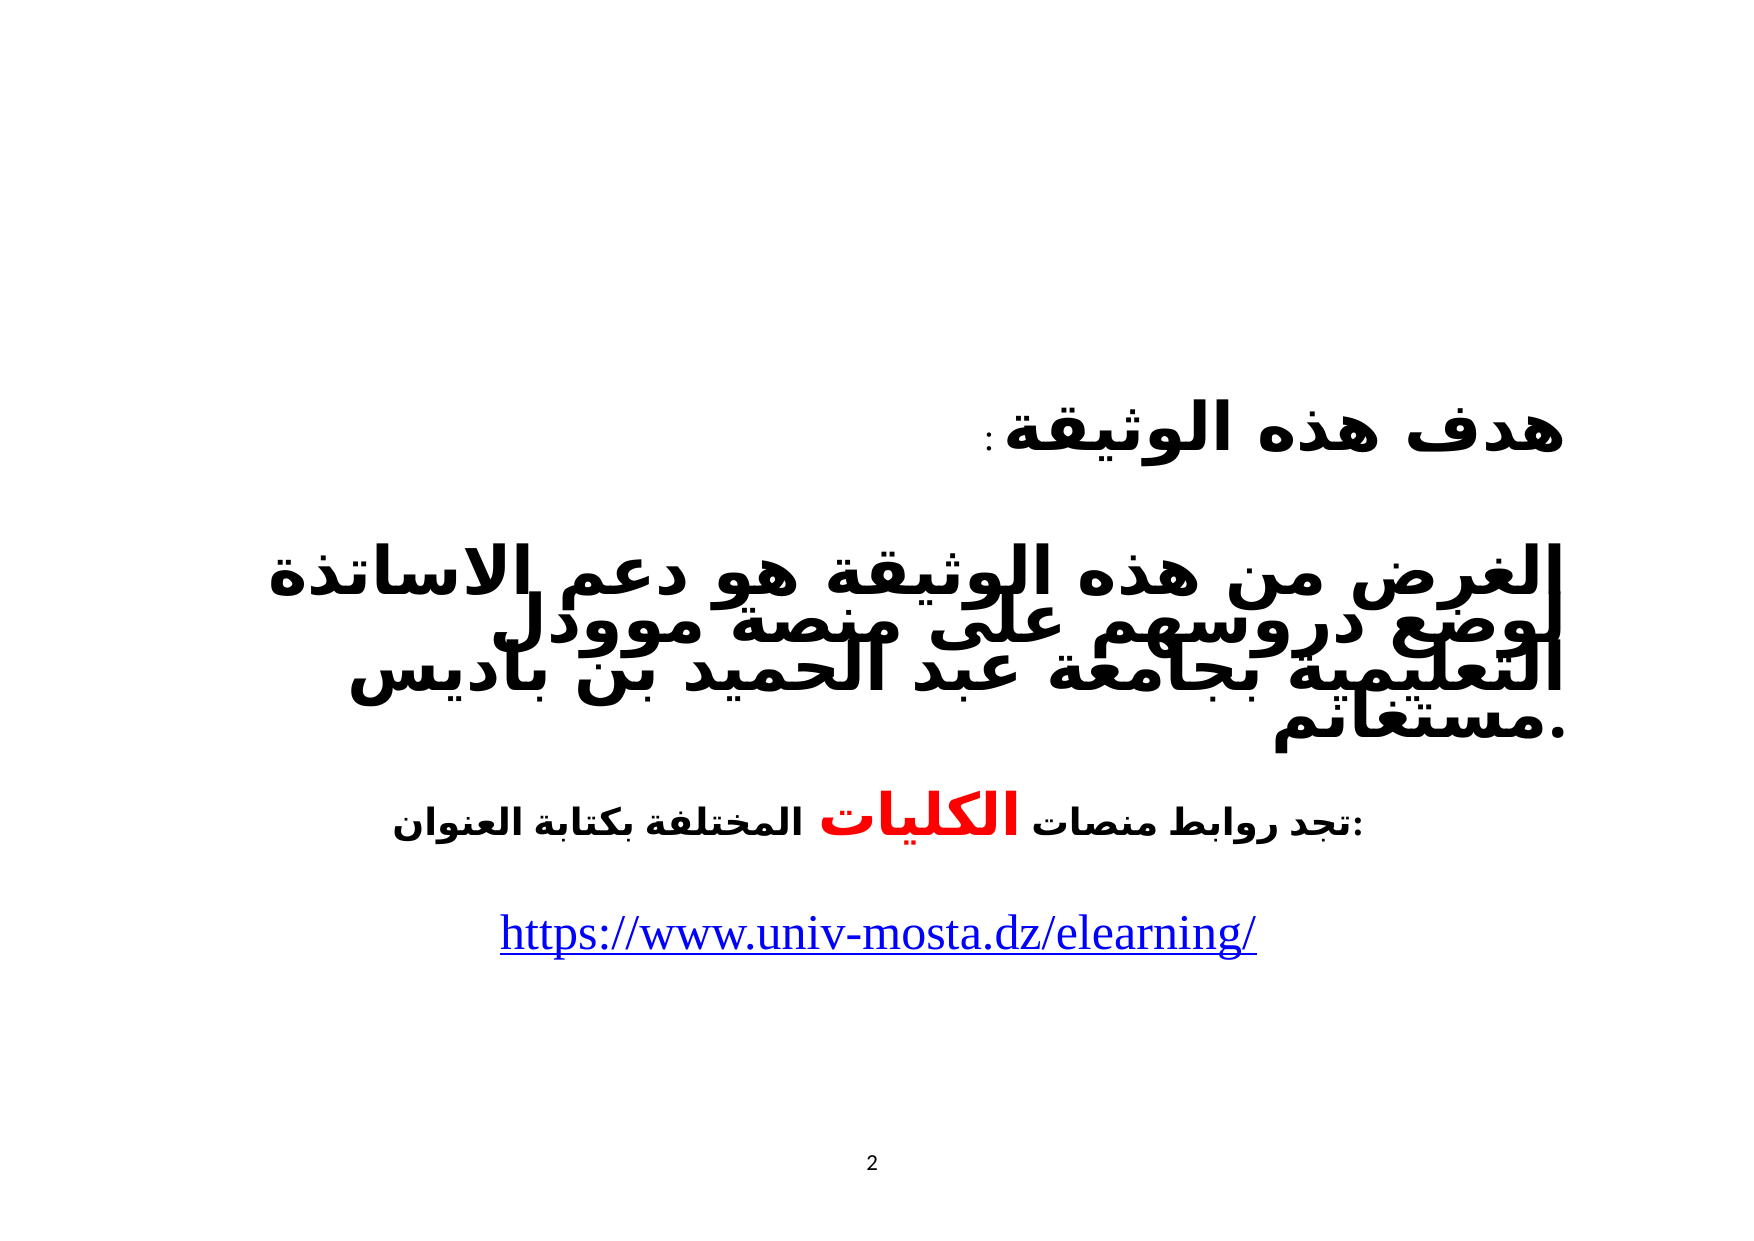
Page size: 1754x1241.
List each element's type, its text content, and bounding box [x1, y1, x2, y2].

text_box : هدف هذه الوثيقة الغرض من هذه الوثيقة هو دعم الاساتذة لوضع دروسهم على منصة موودل التعليمية بجامعة عبد الحميد بن باديس مستغانم. تجد روابط منصات الكليات المختلفة بكتابة العنوان: https://www.univ-mosta.dz/elearning/ [189, 395, 1568, 1213]
